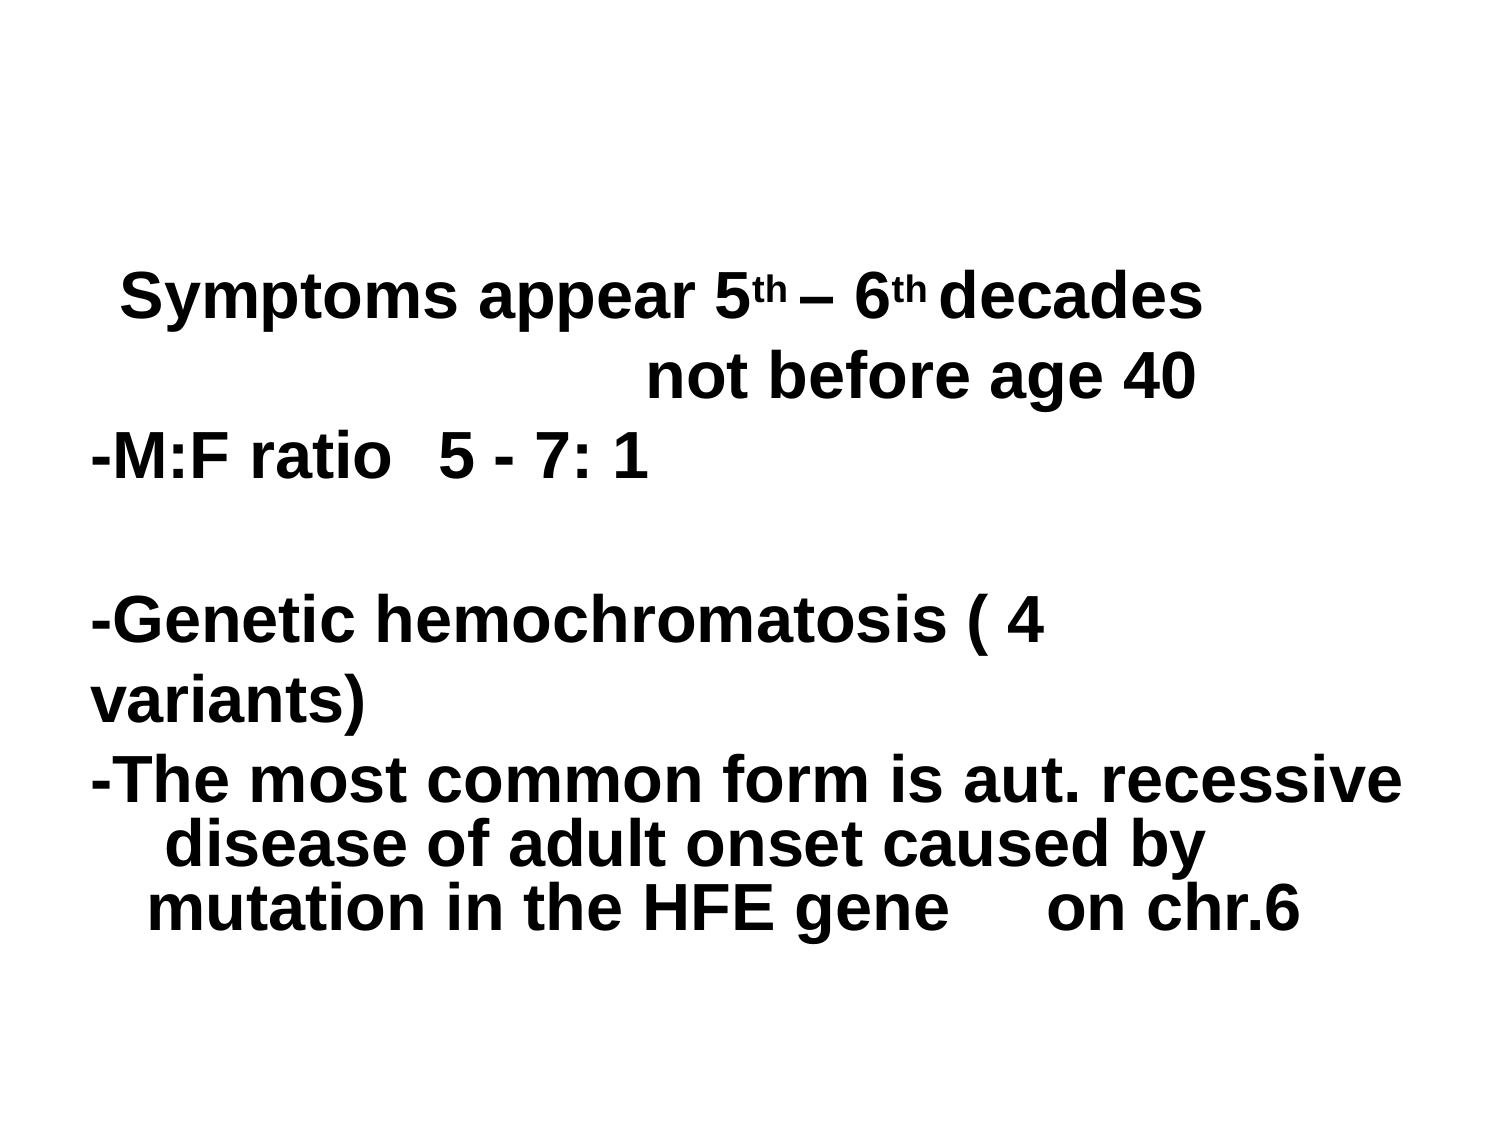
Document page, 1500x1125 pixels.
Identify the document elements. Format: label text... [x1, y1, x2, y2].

text_box Symptoms appear 5th – 6th decades not before age 40 -M:F ratio 5 - 7: 1 -Genetic hemochromatosis ( 4 variants) -The most common form is aut. recessive disease of adult onset caused by mutation in the HFE gene on chr.6 [81, 249, 1409, 944]
